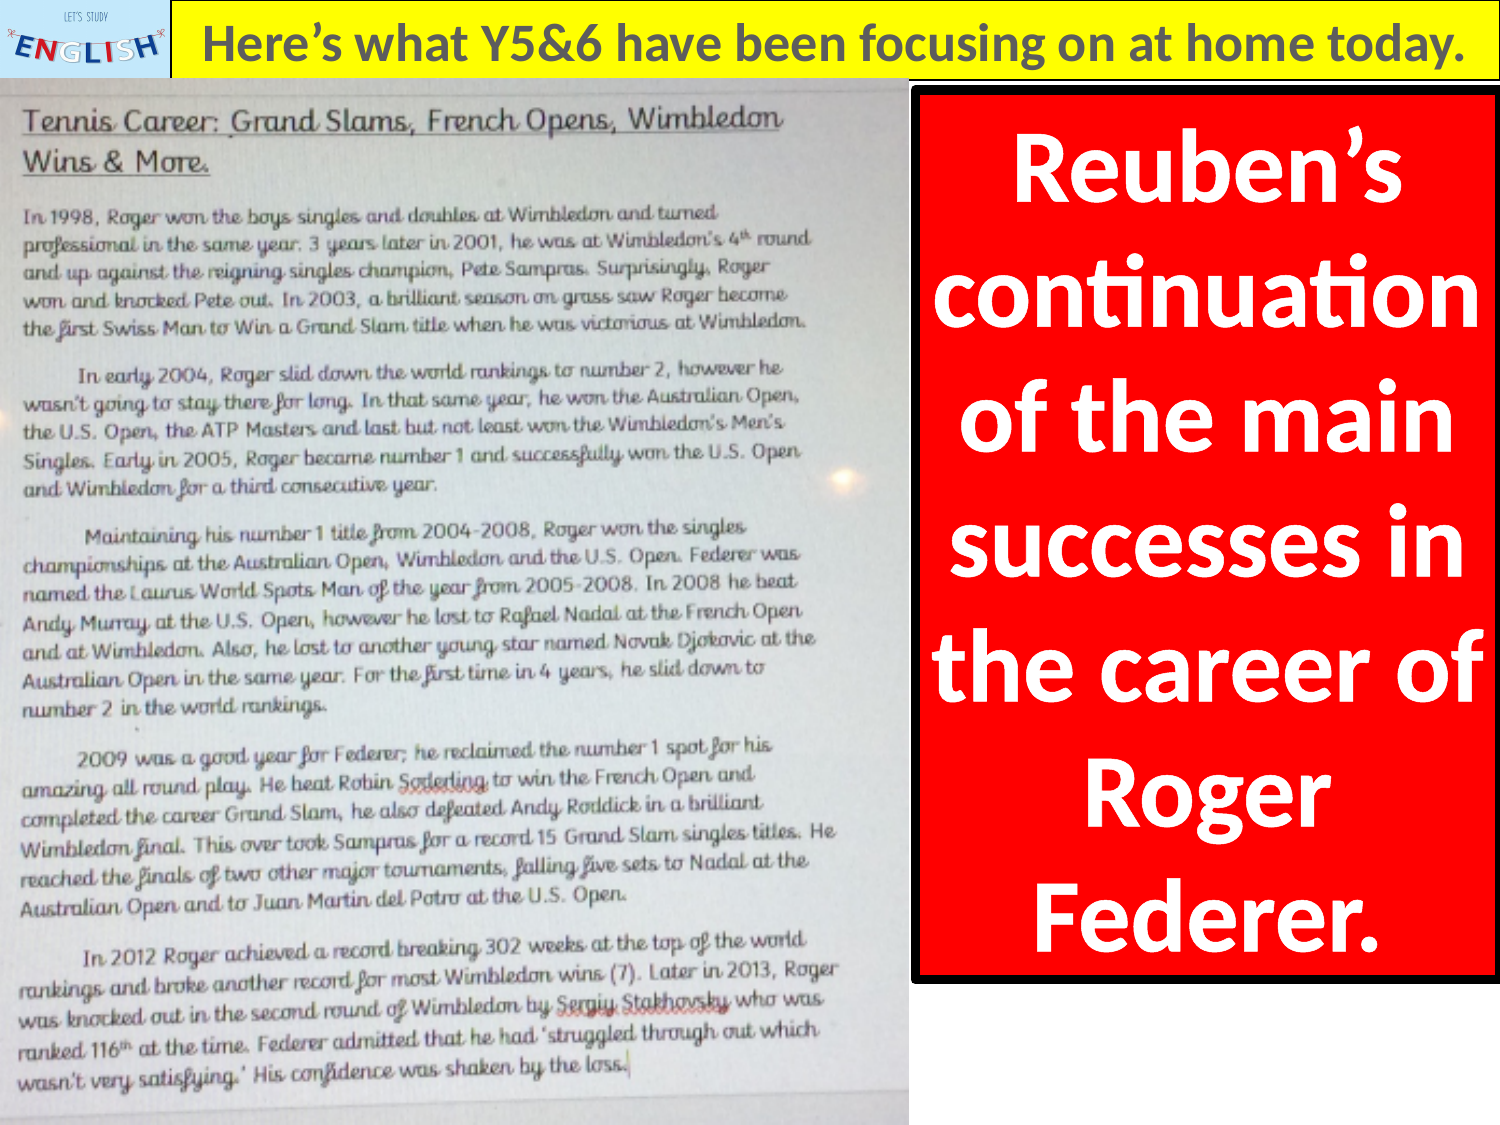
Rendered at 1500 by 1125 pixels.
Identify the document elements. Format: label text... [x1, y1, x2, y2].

text_box Here’s what Y5&6 have been focusing on at home today. [173, 0, 1500, 80]
picture [0, 0, 910, 1125]
text_box Reuben’s continuation of the main successes in the career of Roger Federer. [915, 89, 1500, 980]
